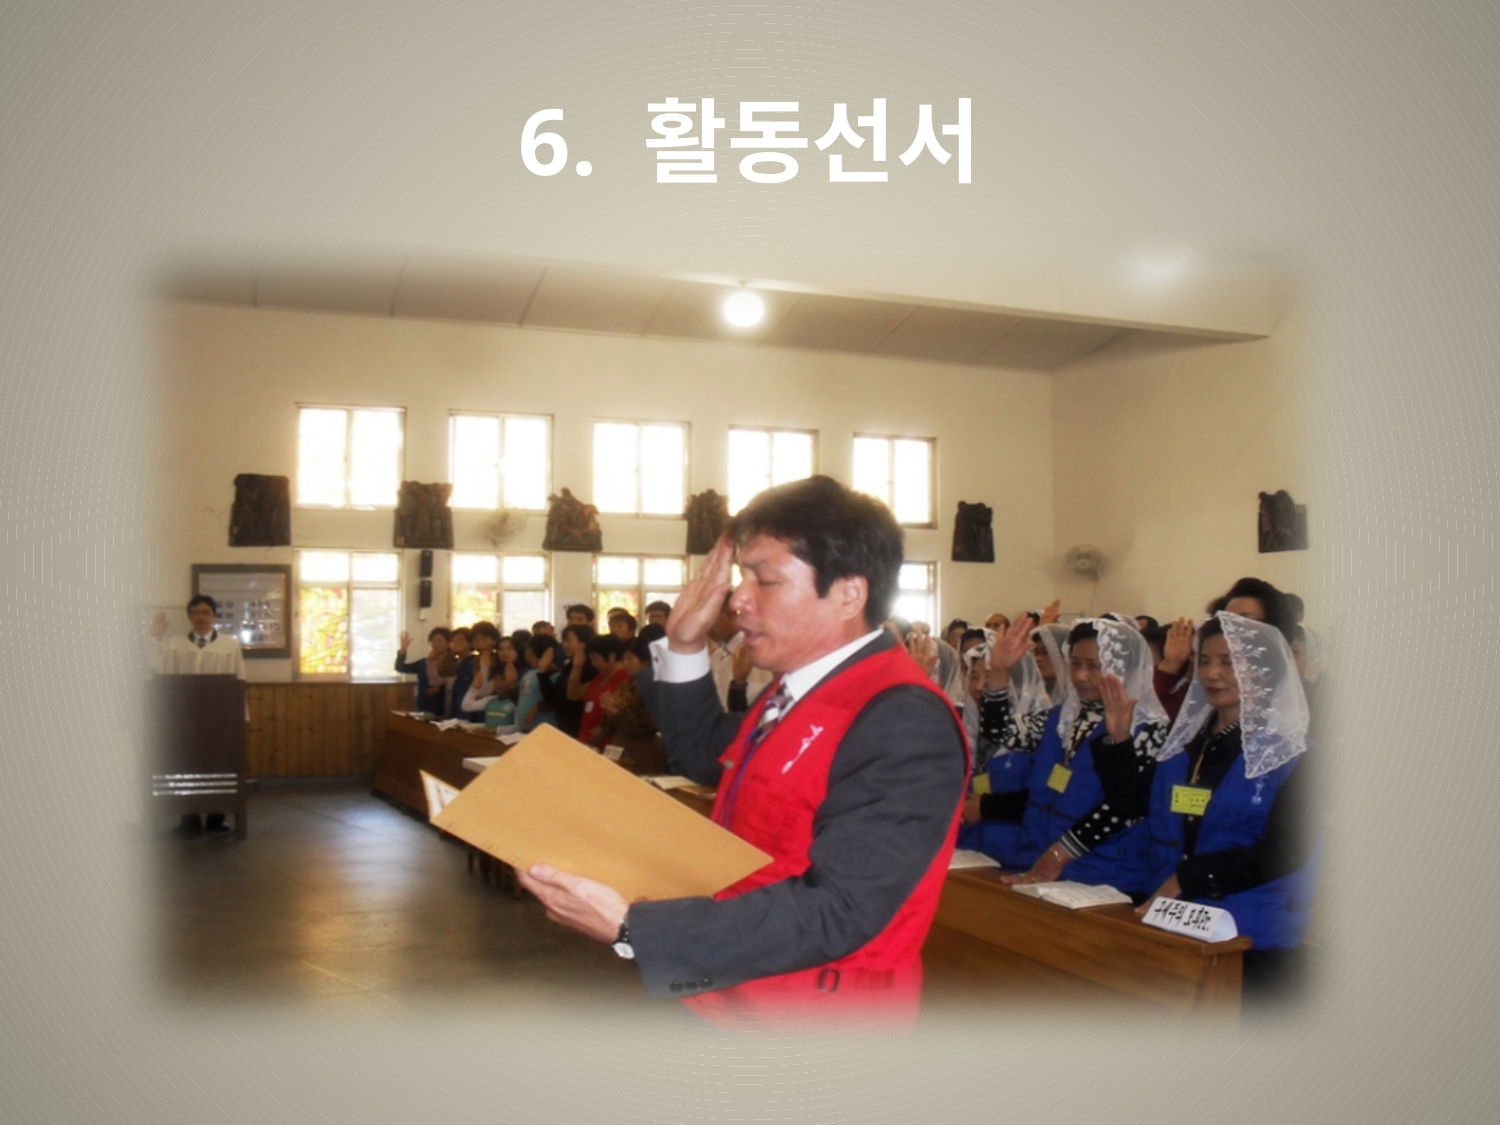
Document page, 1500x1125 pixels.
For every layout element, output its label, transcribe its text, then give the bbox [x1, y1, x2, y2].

title 6. 활동선서 [75, 45, 1425, 233]
picture [105, 222, 1356, 1055]
